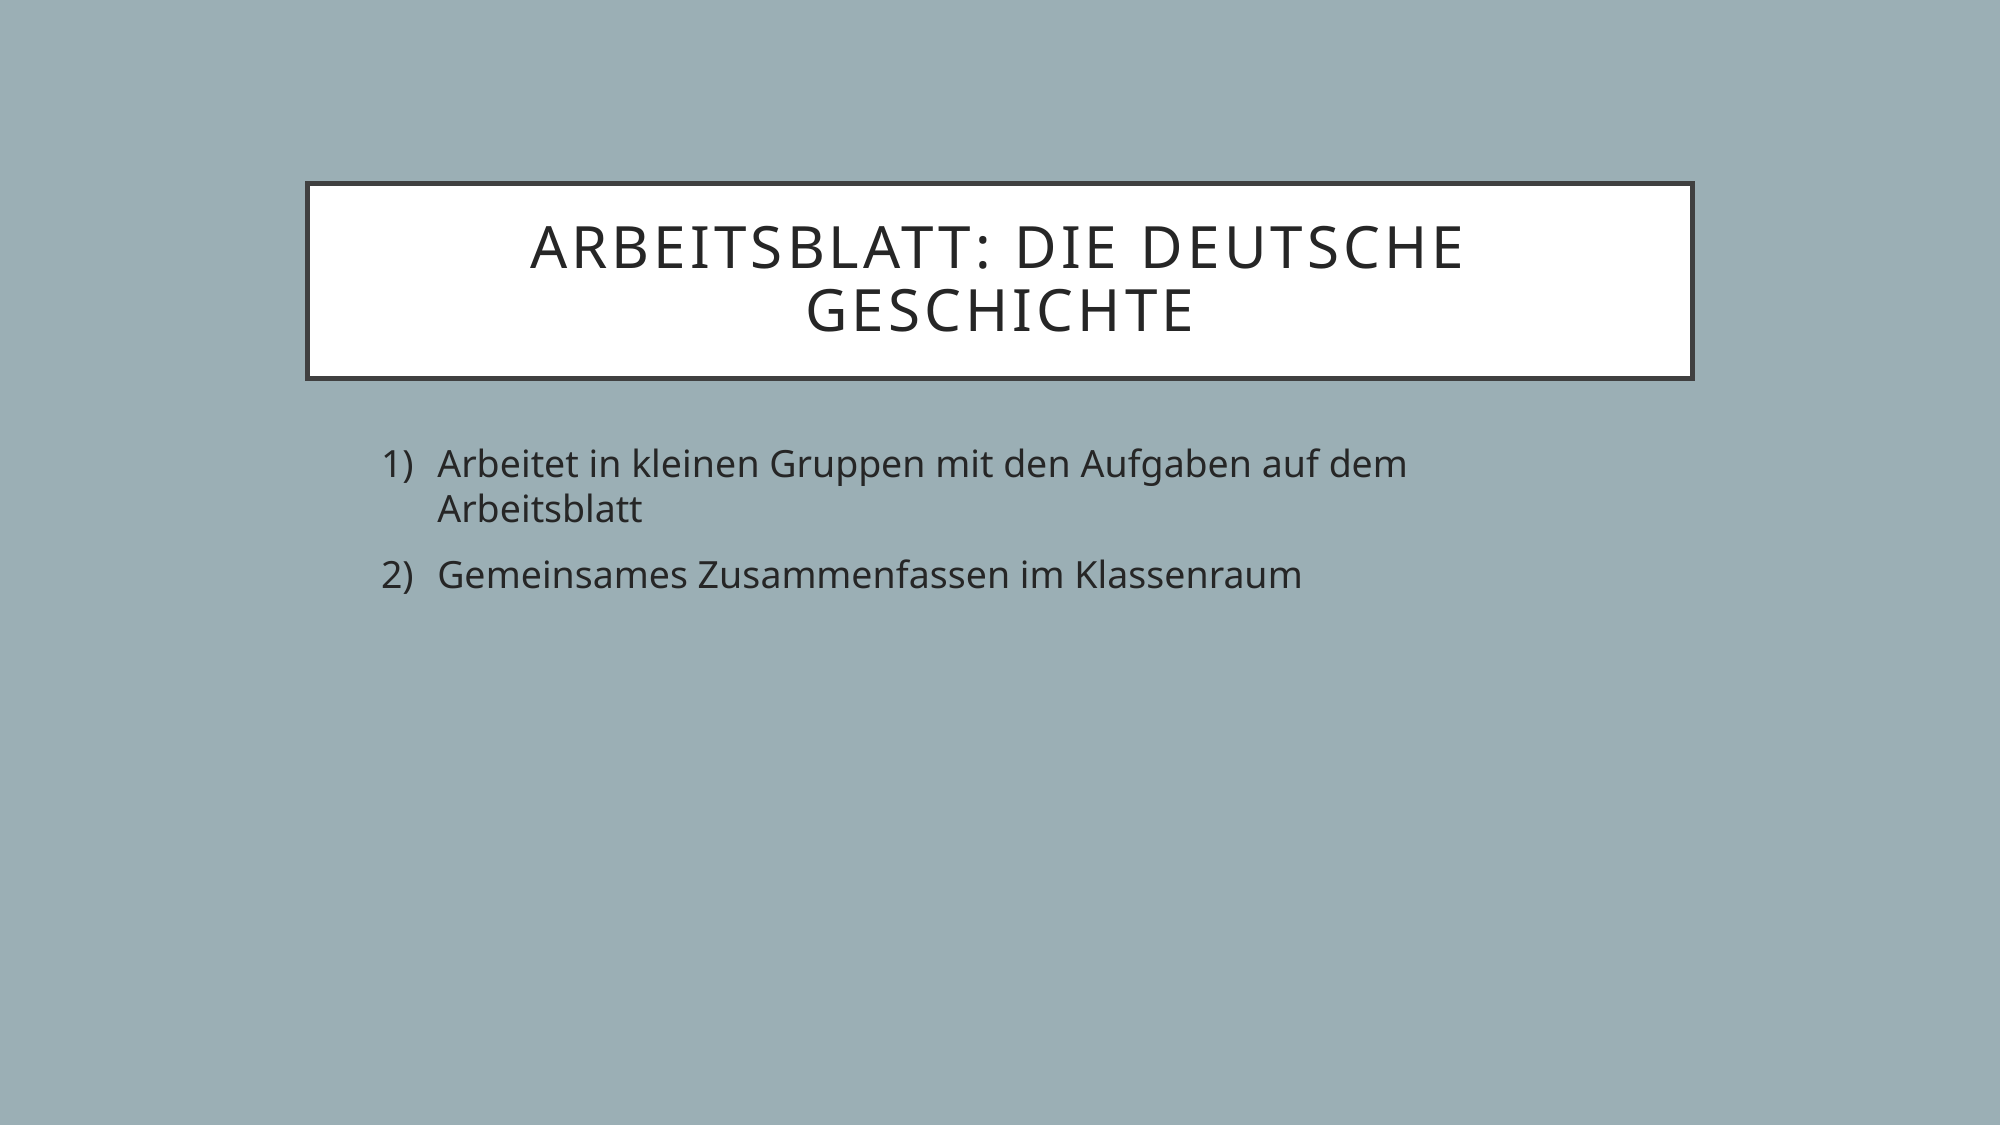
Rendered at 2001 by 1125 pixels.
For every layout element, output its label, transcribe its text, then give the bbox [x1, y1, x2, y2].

list Arbeitet in kleinen Gruppen mit den Aufgaben auf dem Arbeitsblatt Gemeinsames Zusammenfassen im Klassenraum [366, 432, 1634, 942]
title Arbeitsblatt: Die deutsche Geschichte [305, 181, 1695, 381]
